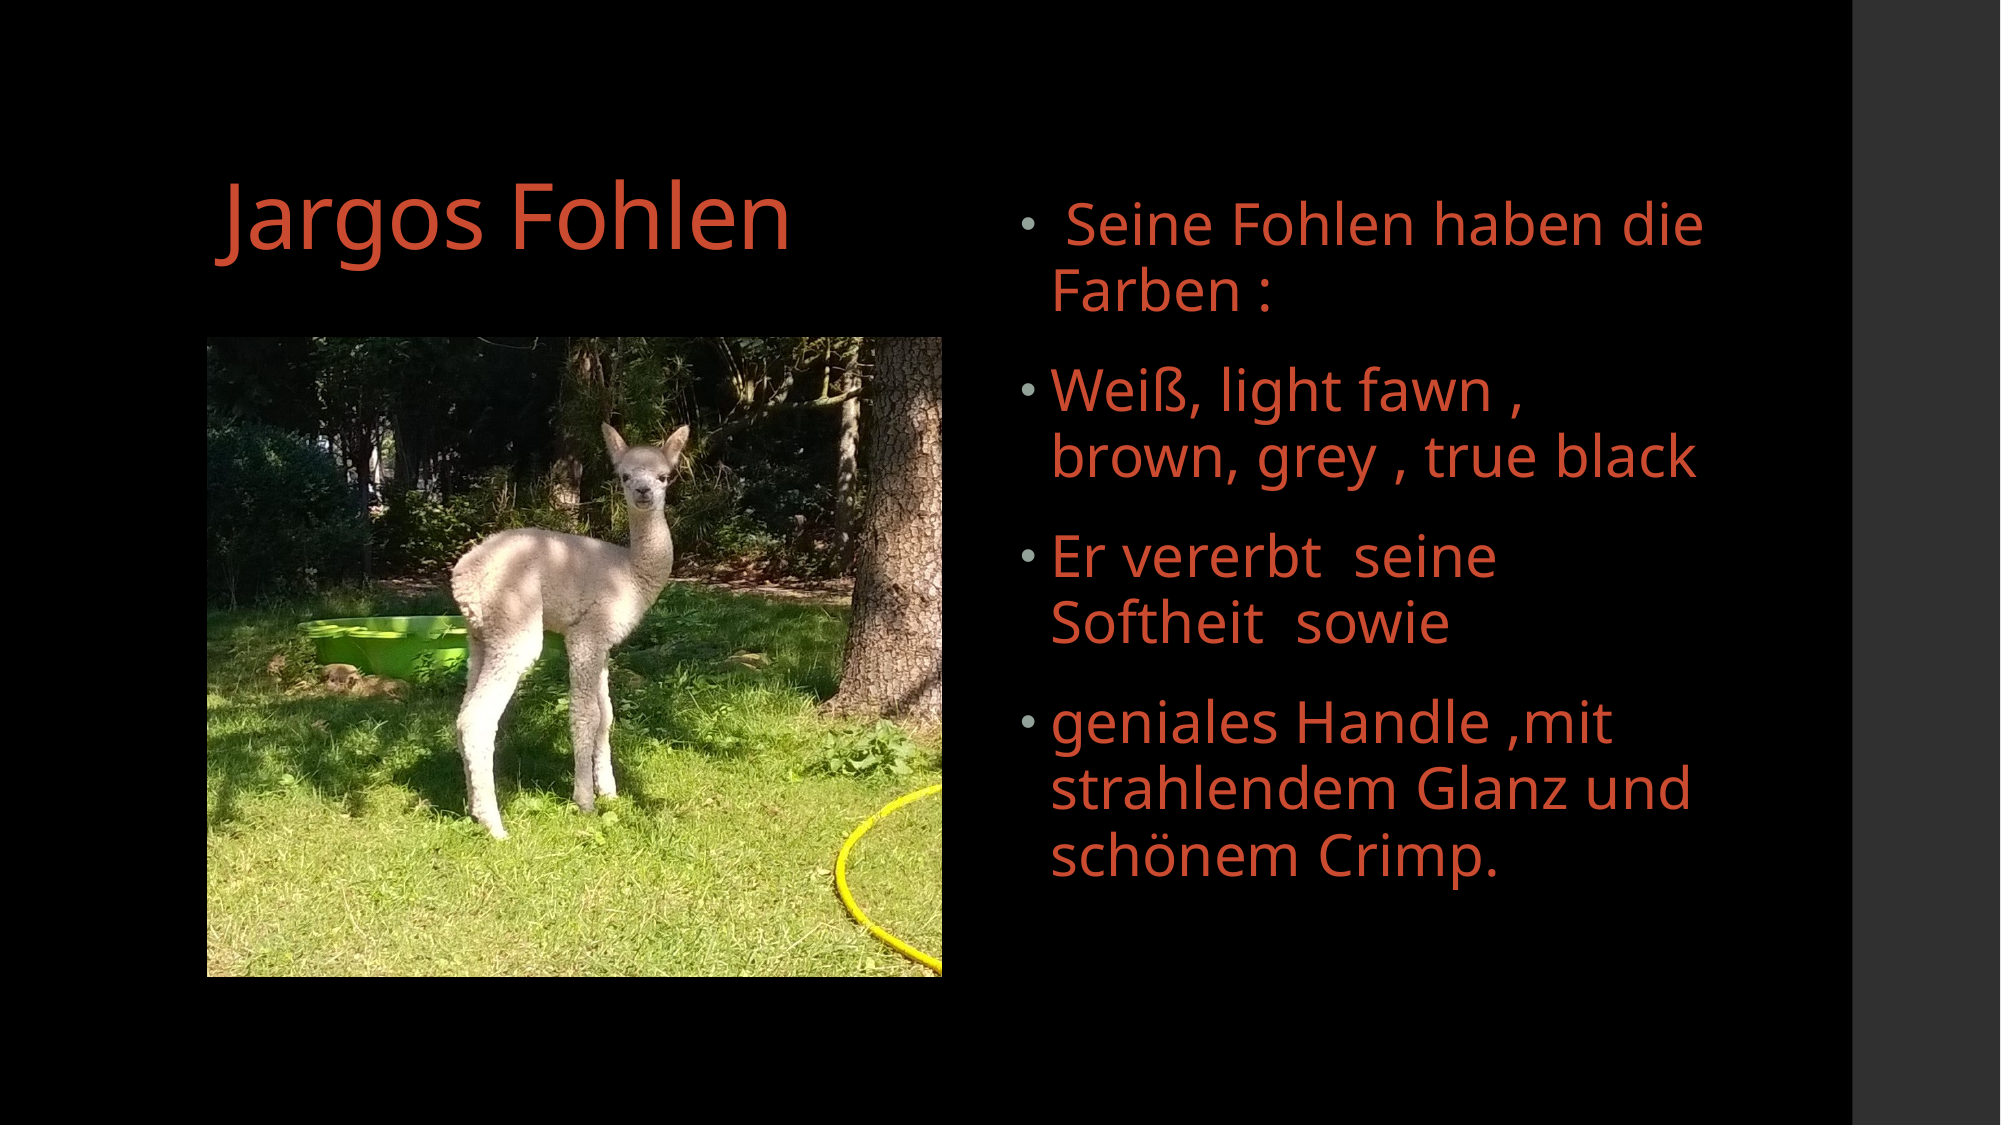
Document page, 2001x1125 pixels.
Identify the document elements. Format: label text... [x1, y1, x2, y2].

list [206, 336, 943, 977]
title Jargos Fohlen [206, 60, 1797, 278]
list Seine Fohlen haben die Farben : Weiß, light fawn , brown, grey , true black Er vererbt seine Softheit sowie geniales Handle ,mit strahlendem Glanz und schönem Crimp. [1005, 184, 1740, 1014]
